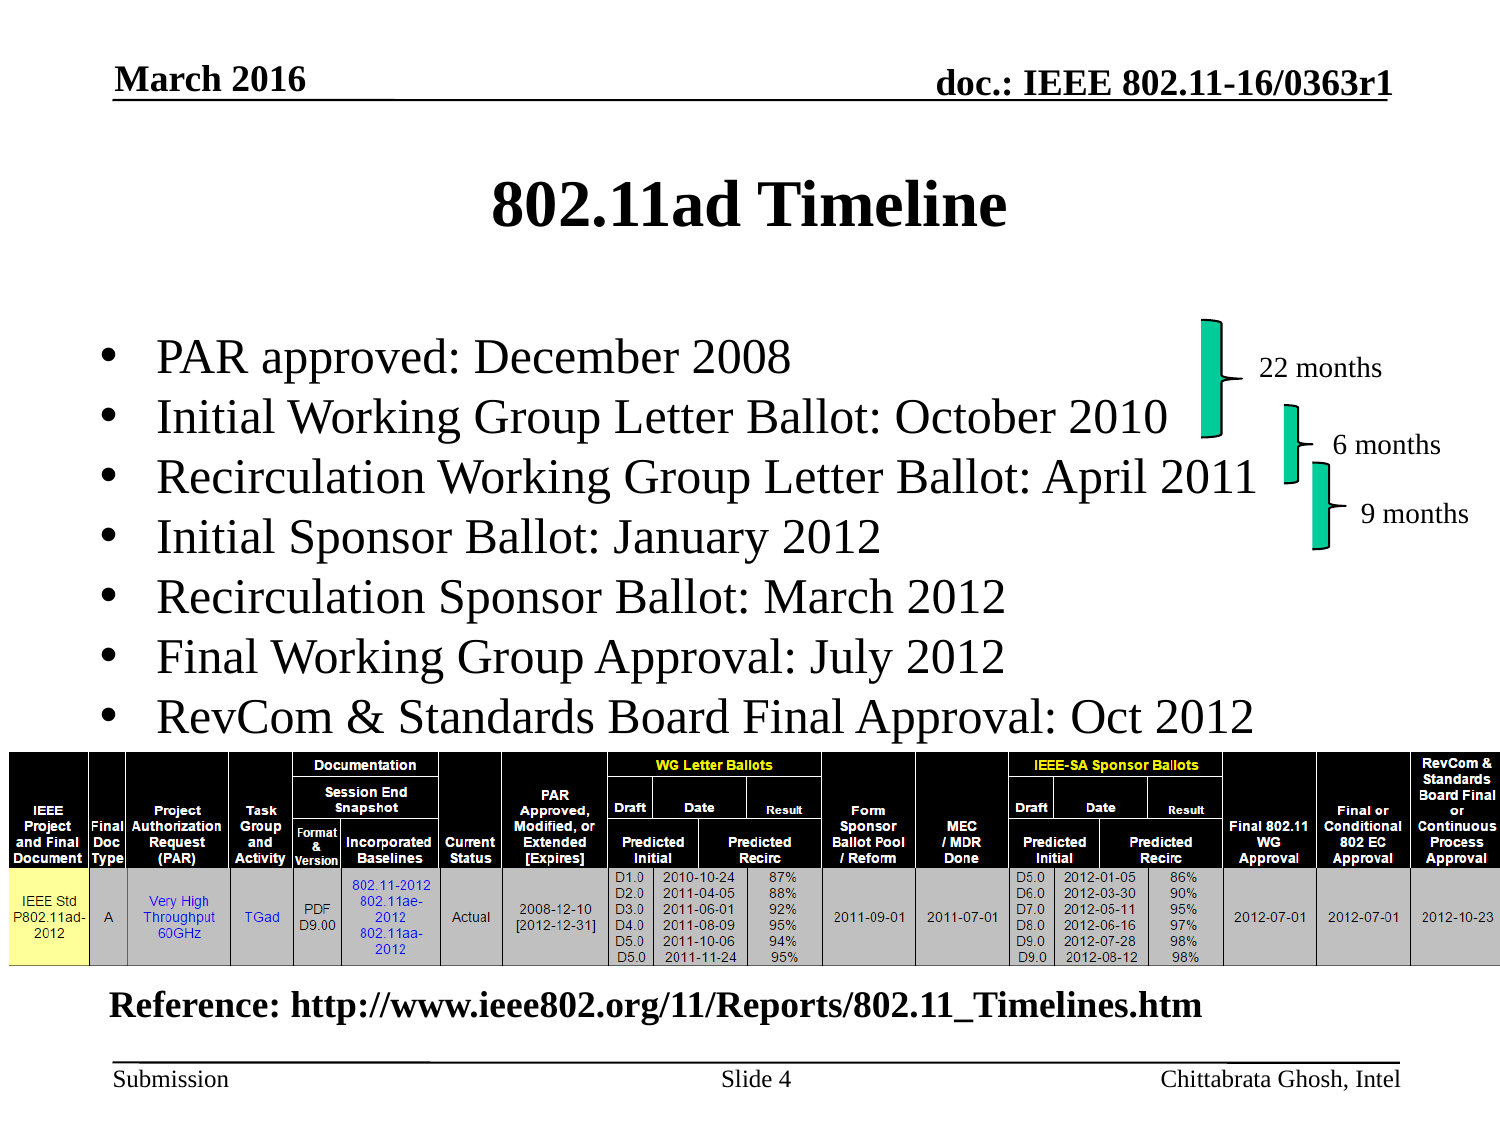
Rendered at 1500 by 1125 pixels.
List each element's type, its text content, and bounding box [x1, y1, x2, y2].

text_box Reference: http://www.ieee802.org/11/Reports/802.11_Timelines.htm [94, 974, 1332, 1077]
title 802.11ad Timeline [112, 112, 1388, 207]
text_box 22 months [1244, 340, 1398, 391]
footer Chittabrata Ghosh, Intel [878, 1061, 1402, 1093]
text_box [1312, 462, 1346, 550]
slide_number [114, 54, 423, 100]
picture [9, 752, 1500, 966]
text_box 9 months [1346, 487, 1485, 537]
text_box 6 months [1317, 418, 1457, 468]
list PAR approved: December 2008 Initial Working Group Letter Ballot: October 2010 Recirculation Working Group Letter Ballot: April 2011 Initial Sponsor Ballot: January 2012 Recirculation Sponsor Ballot: March 2012 Final Working Group Approval: July 2012 RevCom & Standards Board Final Approval: Oct 2012 [99, 207, 1413, 750]
text_box [1201, 319, 1242, 438]
slide_number Slide 4 [712, 1077, 800, 1123]
text_box [1283, 405, 1313, 484]
